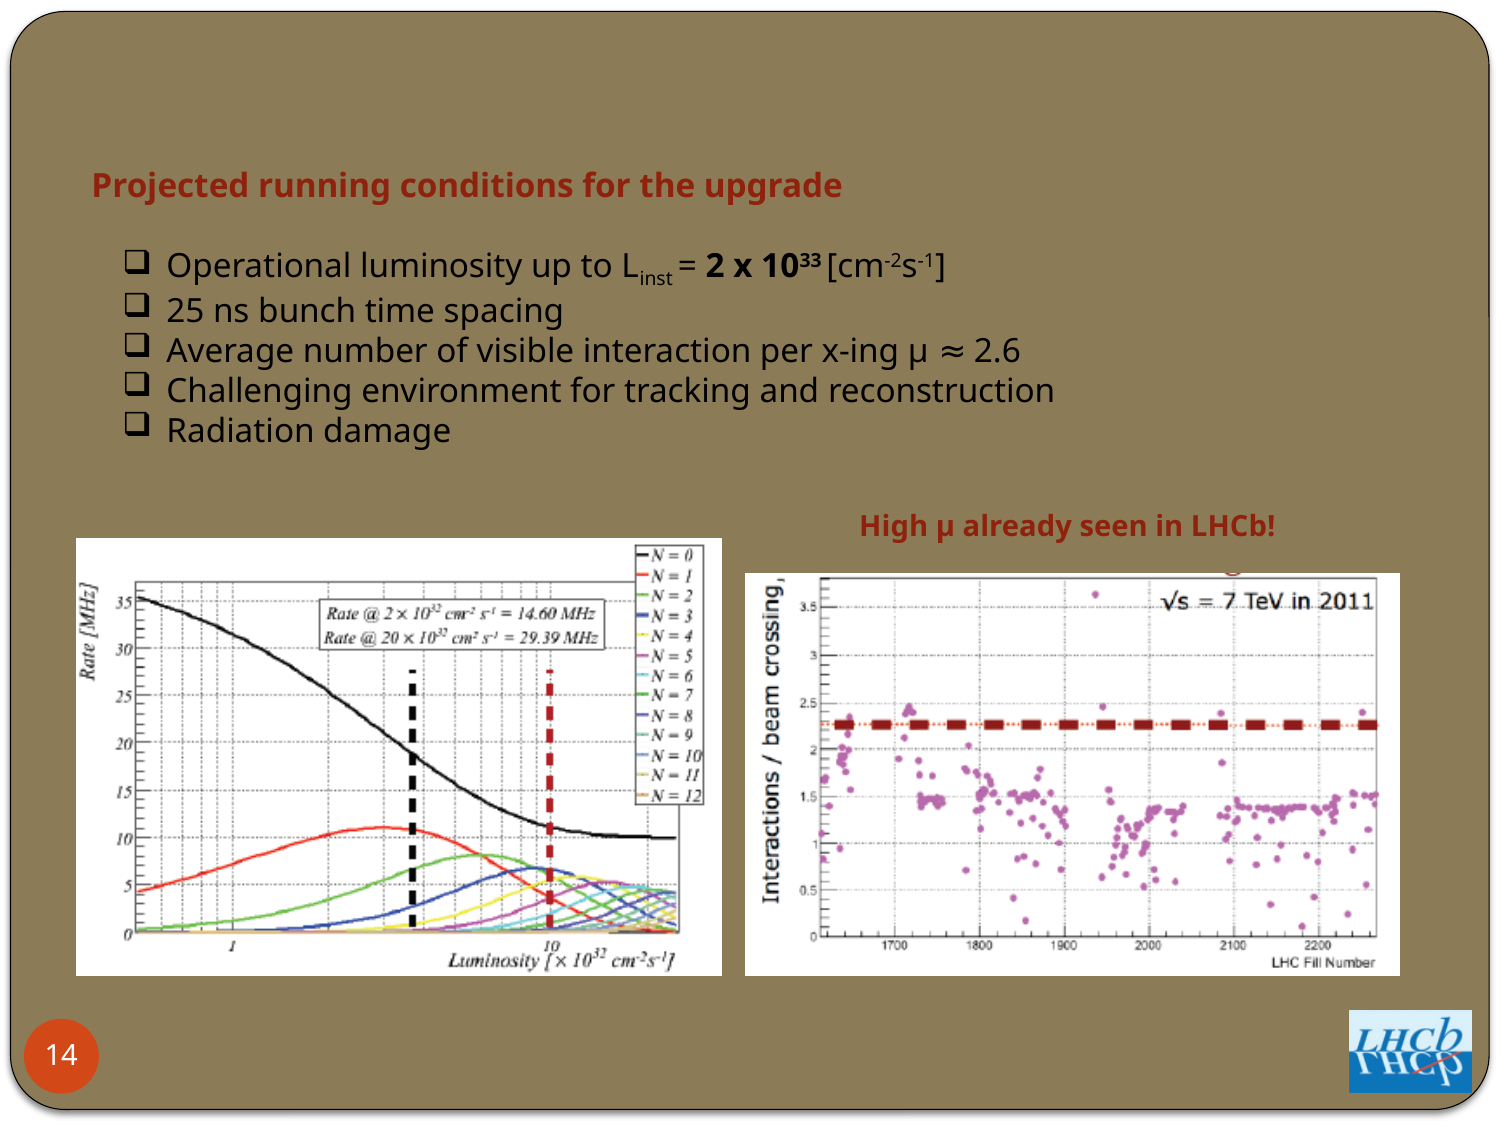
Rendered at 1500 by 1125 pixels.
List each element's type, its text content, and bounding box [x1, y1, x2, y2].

picture [745, 573, 1400, 977]
text_box High µ already seen in LHCb! [844, 500, 1400, 550]
slide_number 14 [23, 1018, 99, 1094]
picture [76, 538, 723, 977]
text_box Projected running conditions for the upgrade Operational luminosity up to Linst = 2 x 1033 [cm-2s-1] 25 ns bunch time spacing Average number of visible interaction per x-ing µ ≈ 2.6 Challenging environment for tracking and reconstruction Radiation damage [76, 156, 1412, 497]
picture [1349, 1010, 1473, 1094]
